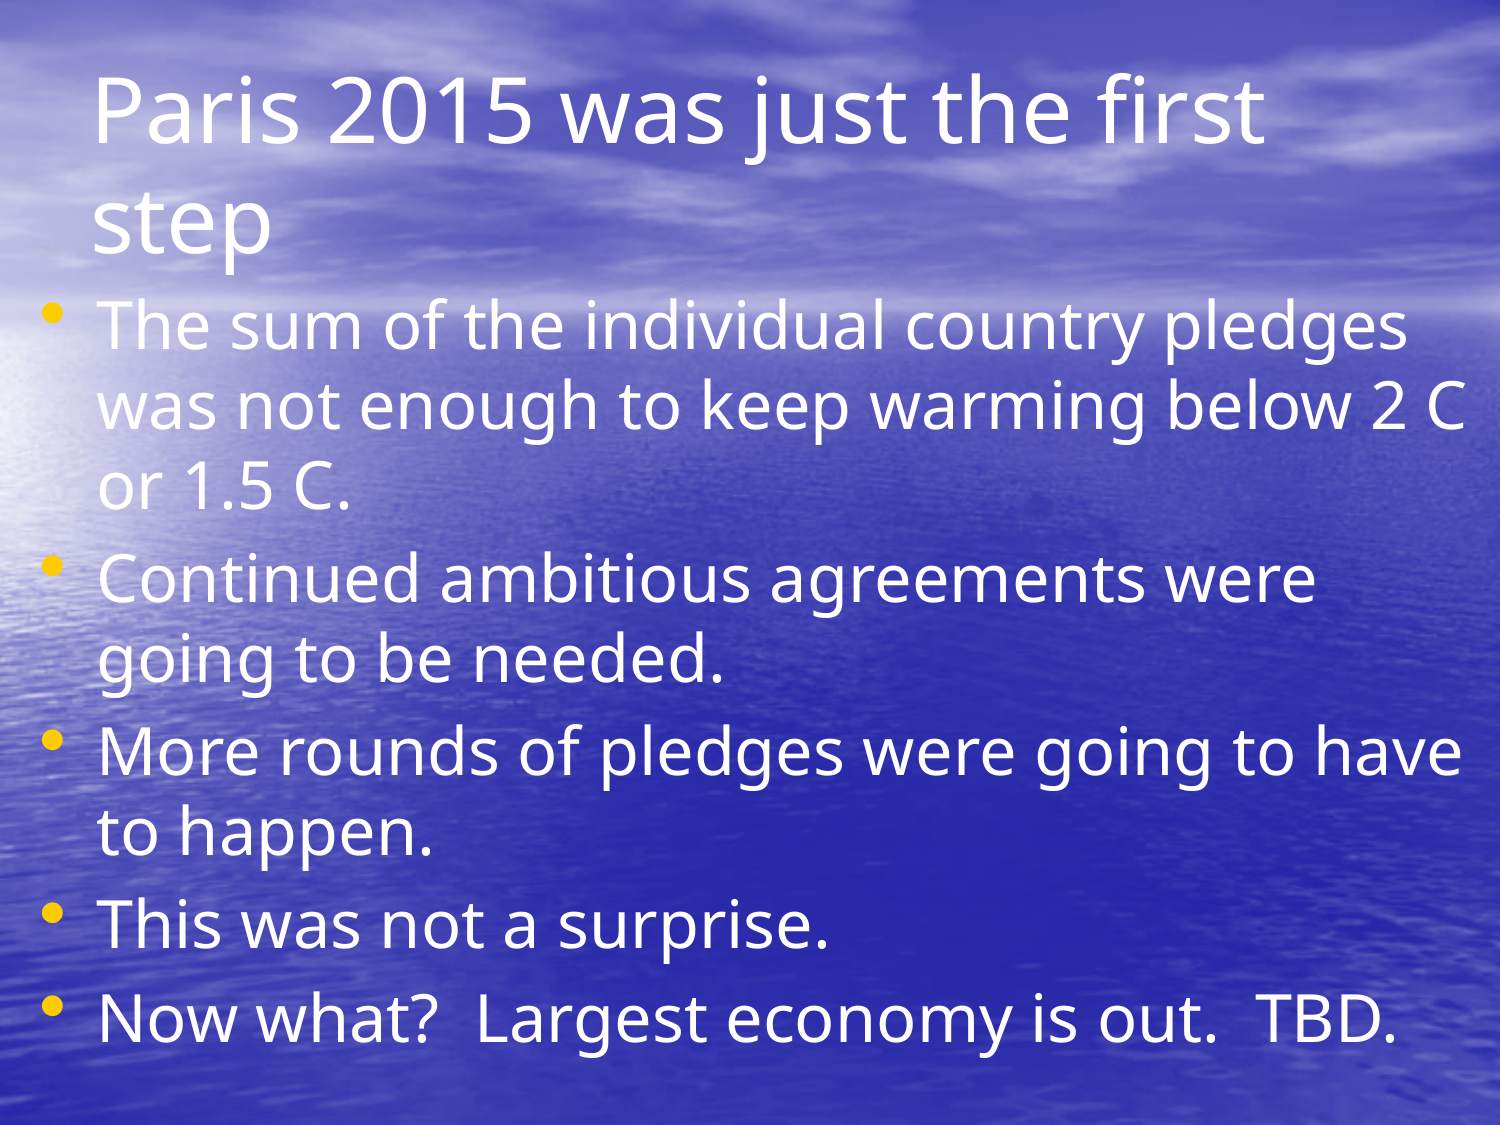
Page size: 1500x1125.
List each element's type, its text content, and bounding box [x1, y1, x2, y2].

title Paris 2015 was just the first step [74, 47, 1426, 274]
list The sum of the individual country pledges was not enough to keep warming below 2 C or 1.5 C. Continued ambitious agreements were going to be needed. More rounds of pledges were going to have to happen. This was not a surprise. Now what? Largest economy is out. TBD. [24, 274, 1488, 951]
